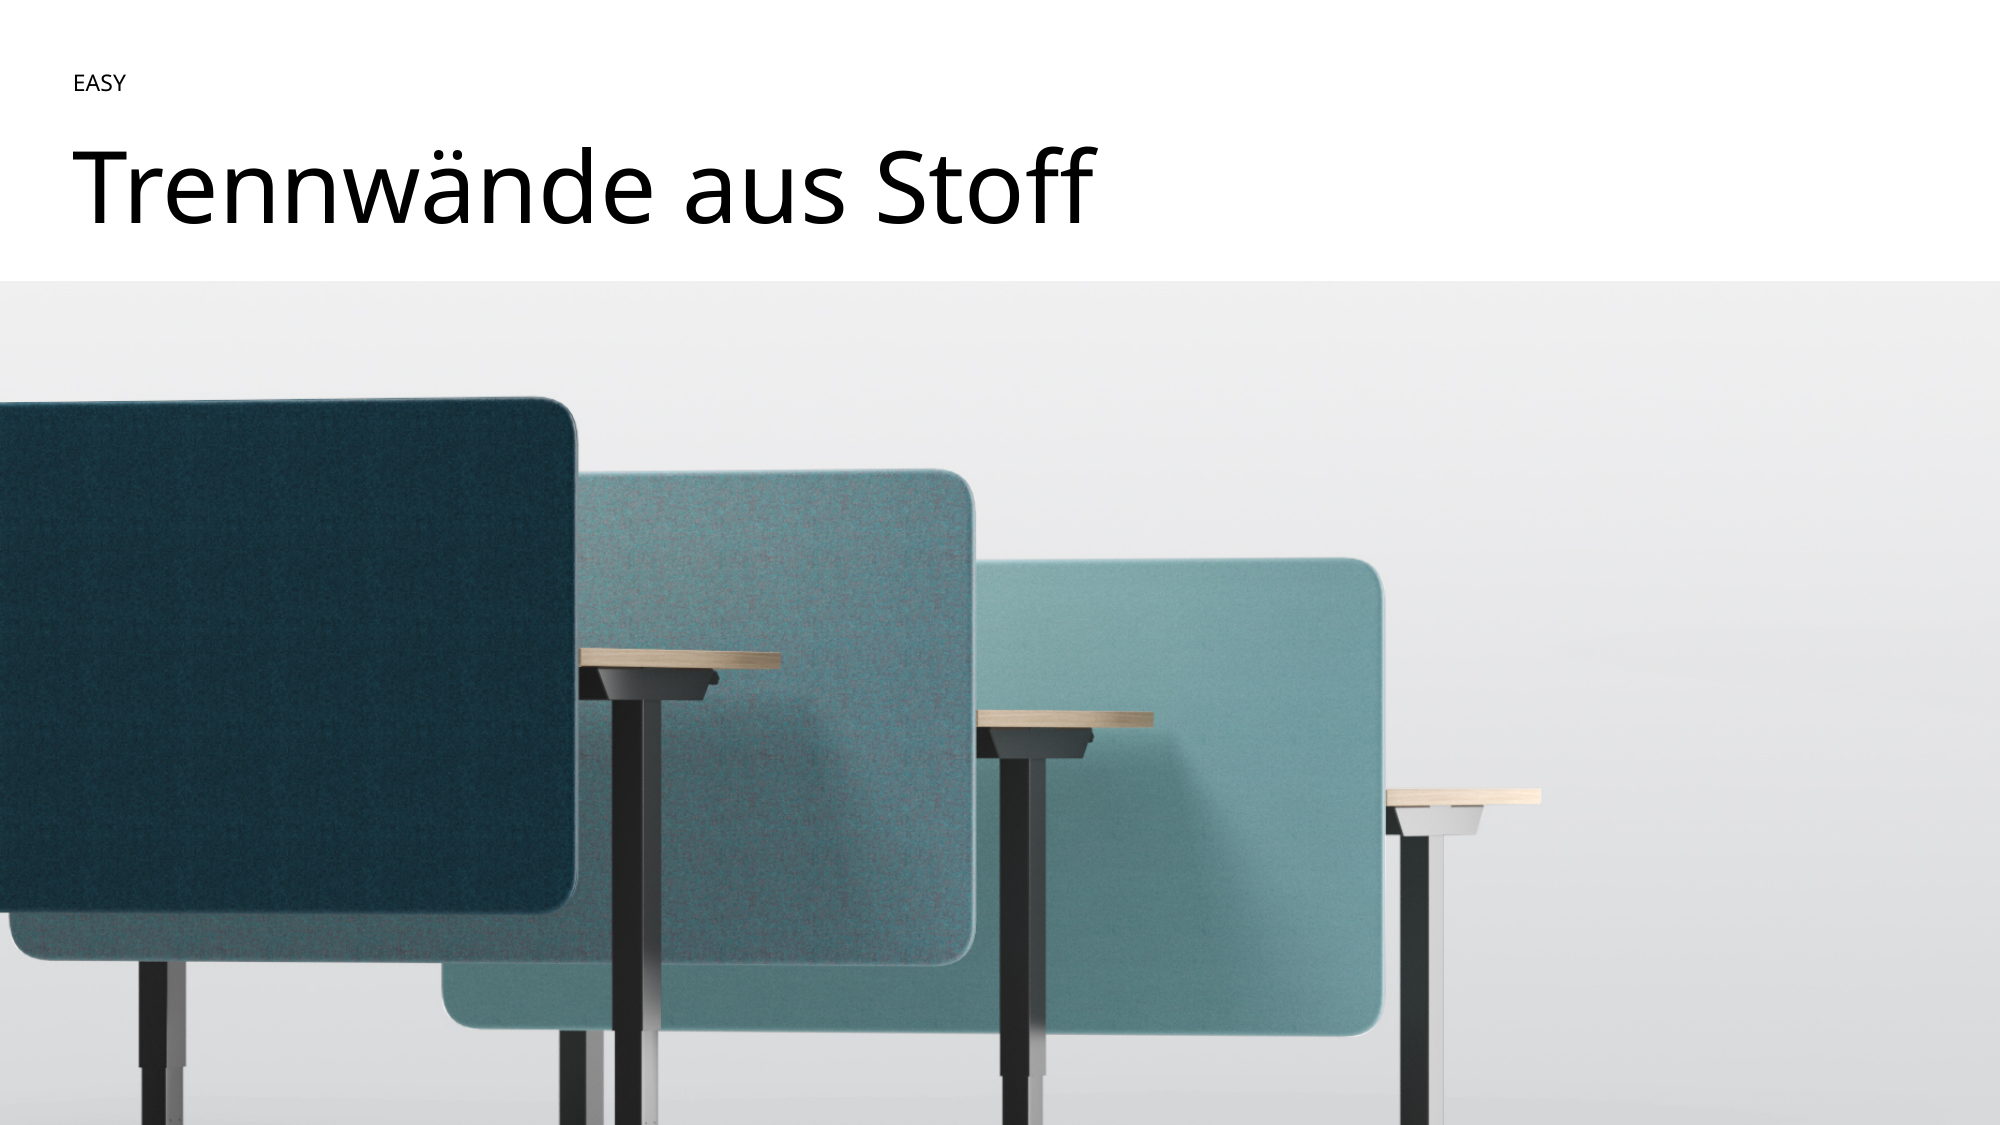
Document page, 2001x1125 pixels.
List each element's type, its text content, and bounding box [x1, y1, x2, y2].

picture [0, 281, 2000, 1125]
list EASY [57, 61, 441, 108]
list Trennwände aus Stoff [57, 129, 1882, 273]
